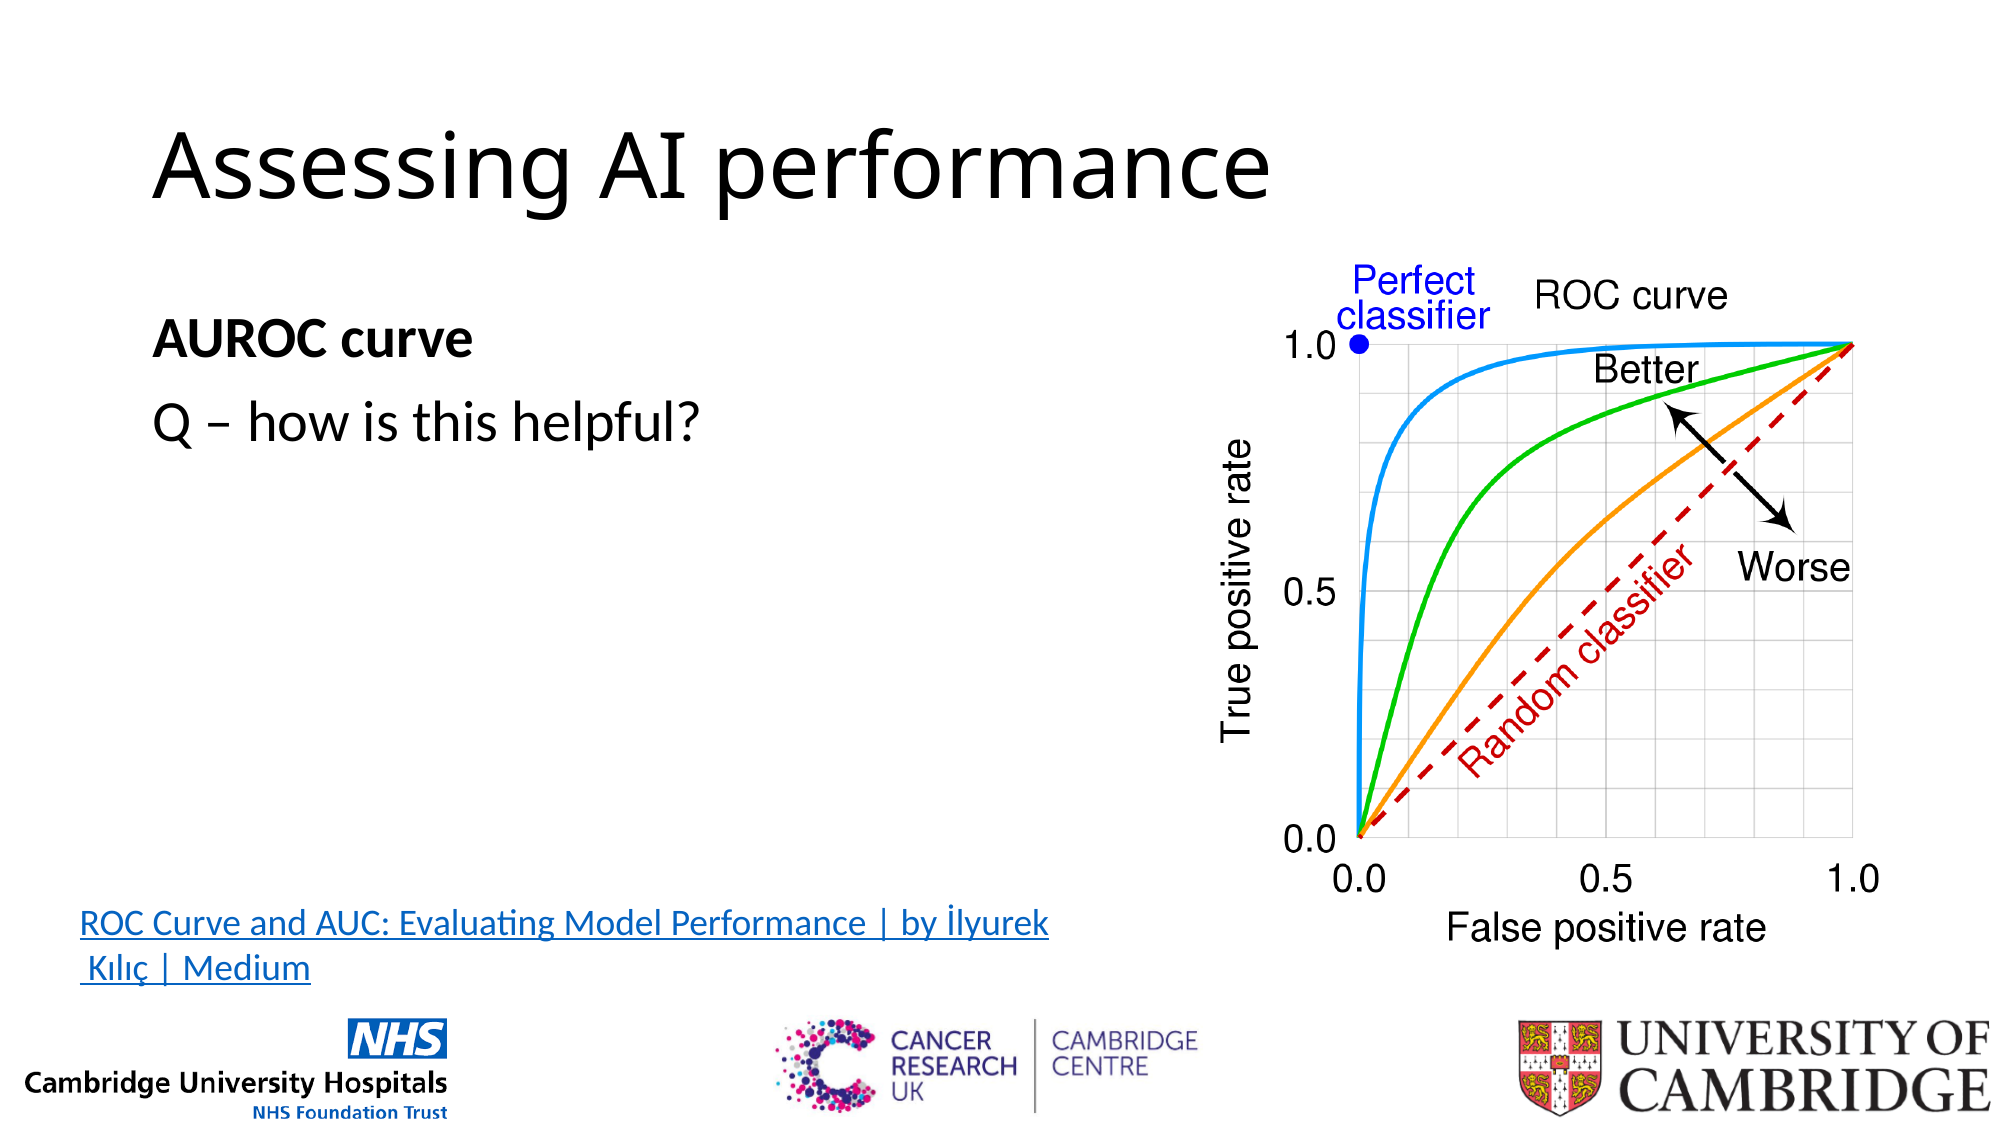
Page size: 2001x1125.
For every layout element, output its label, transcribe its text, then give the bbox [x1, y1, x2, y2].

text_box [0, 996, 2000, 1125]
picture [1191, 250, 1902, 961]
list AUROC curve Q – how is this helpful? [137, 299, 1035, 890]
title Assessing AI performance [137, 59, 1863, 278]
text_box ROC Curve and AUC: Evaluating Model Performance | by İlyurek Kılıç | Medium [64, 890, 1065, 995]
